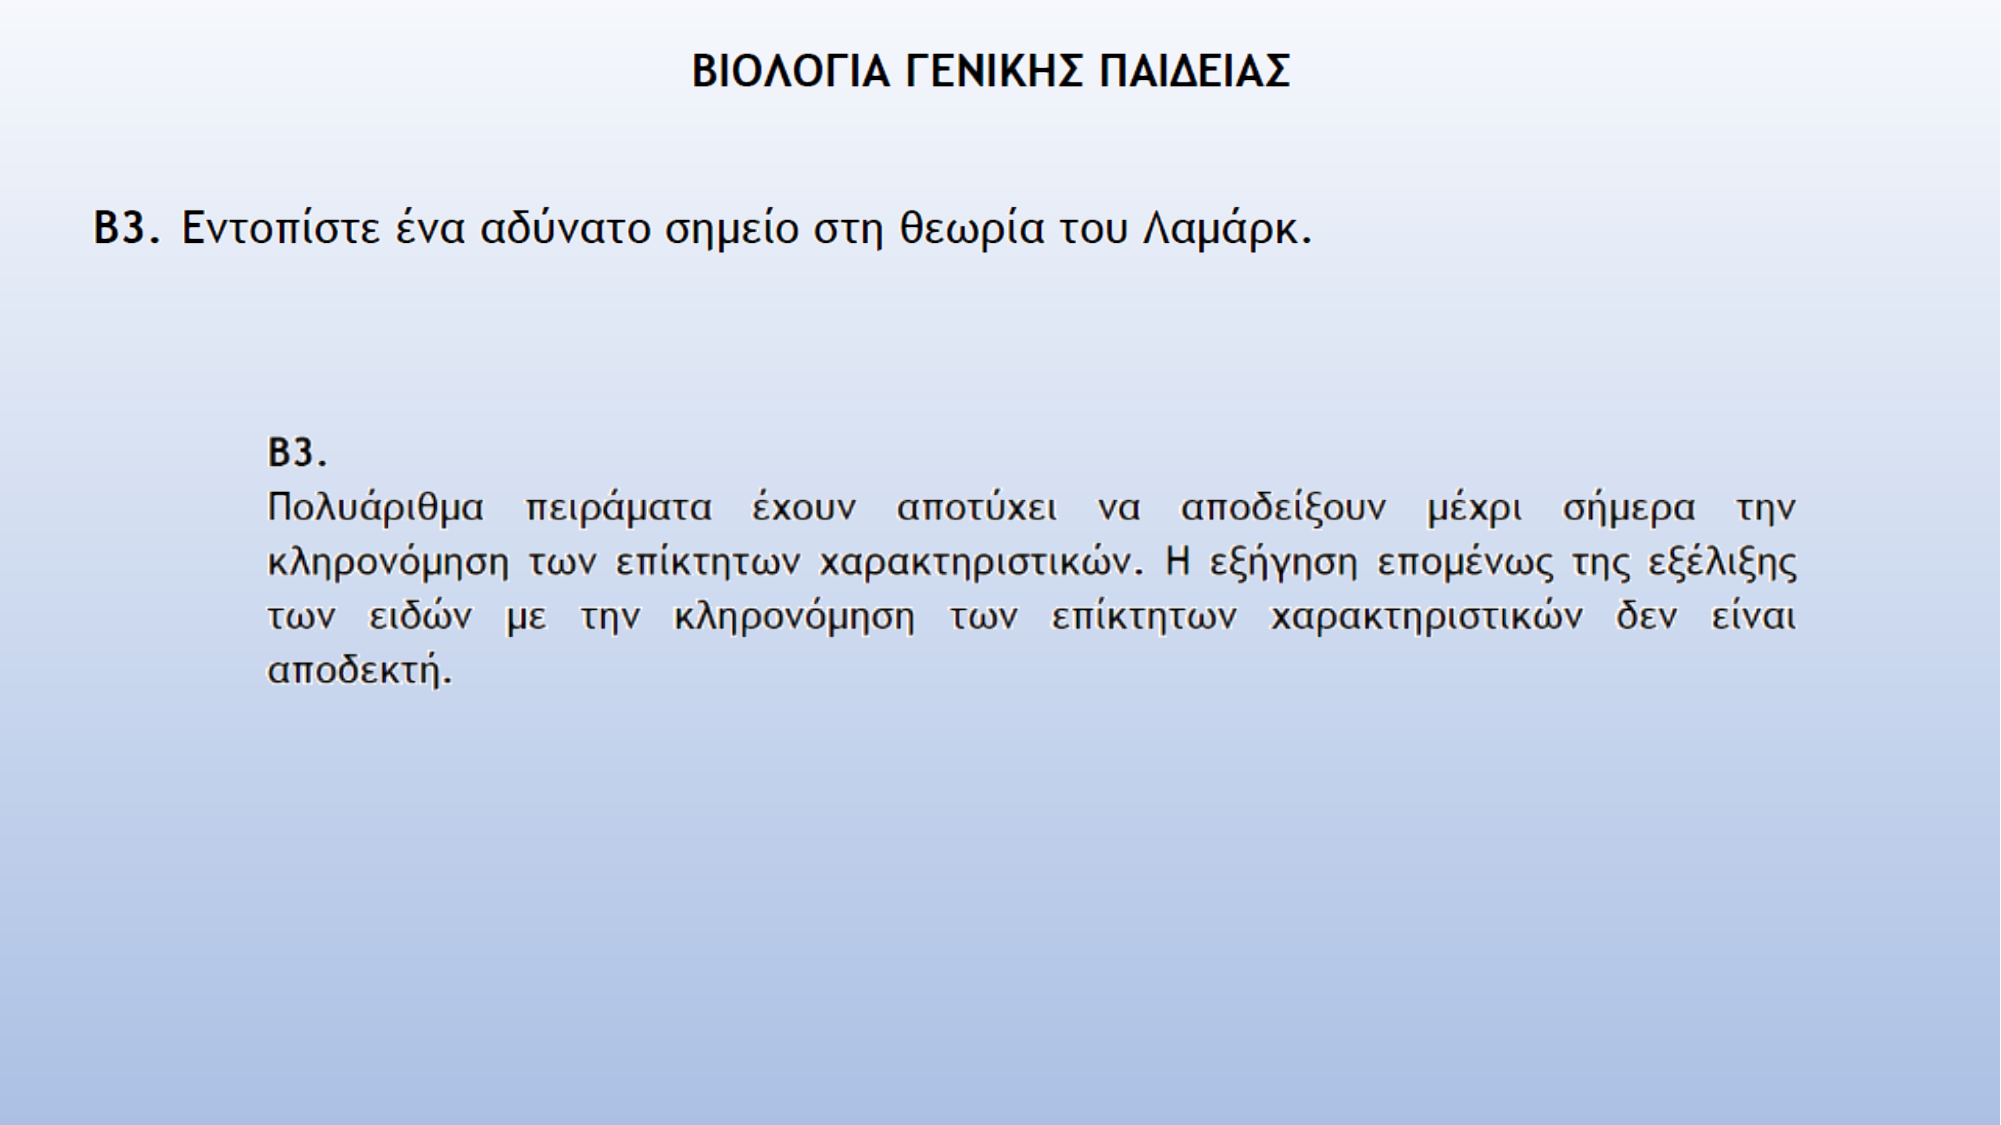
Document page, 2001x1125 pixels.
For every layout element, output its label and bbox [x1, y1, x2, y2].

picture [681, 30, 1318, 117]
picture [260, 426, 1845, 714]
picture [83, 196, 1345, 269]
